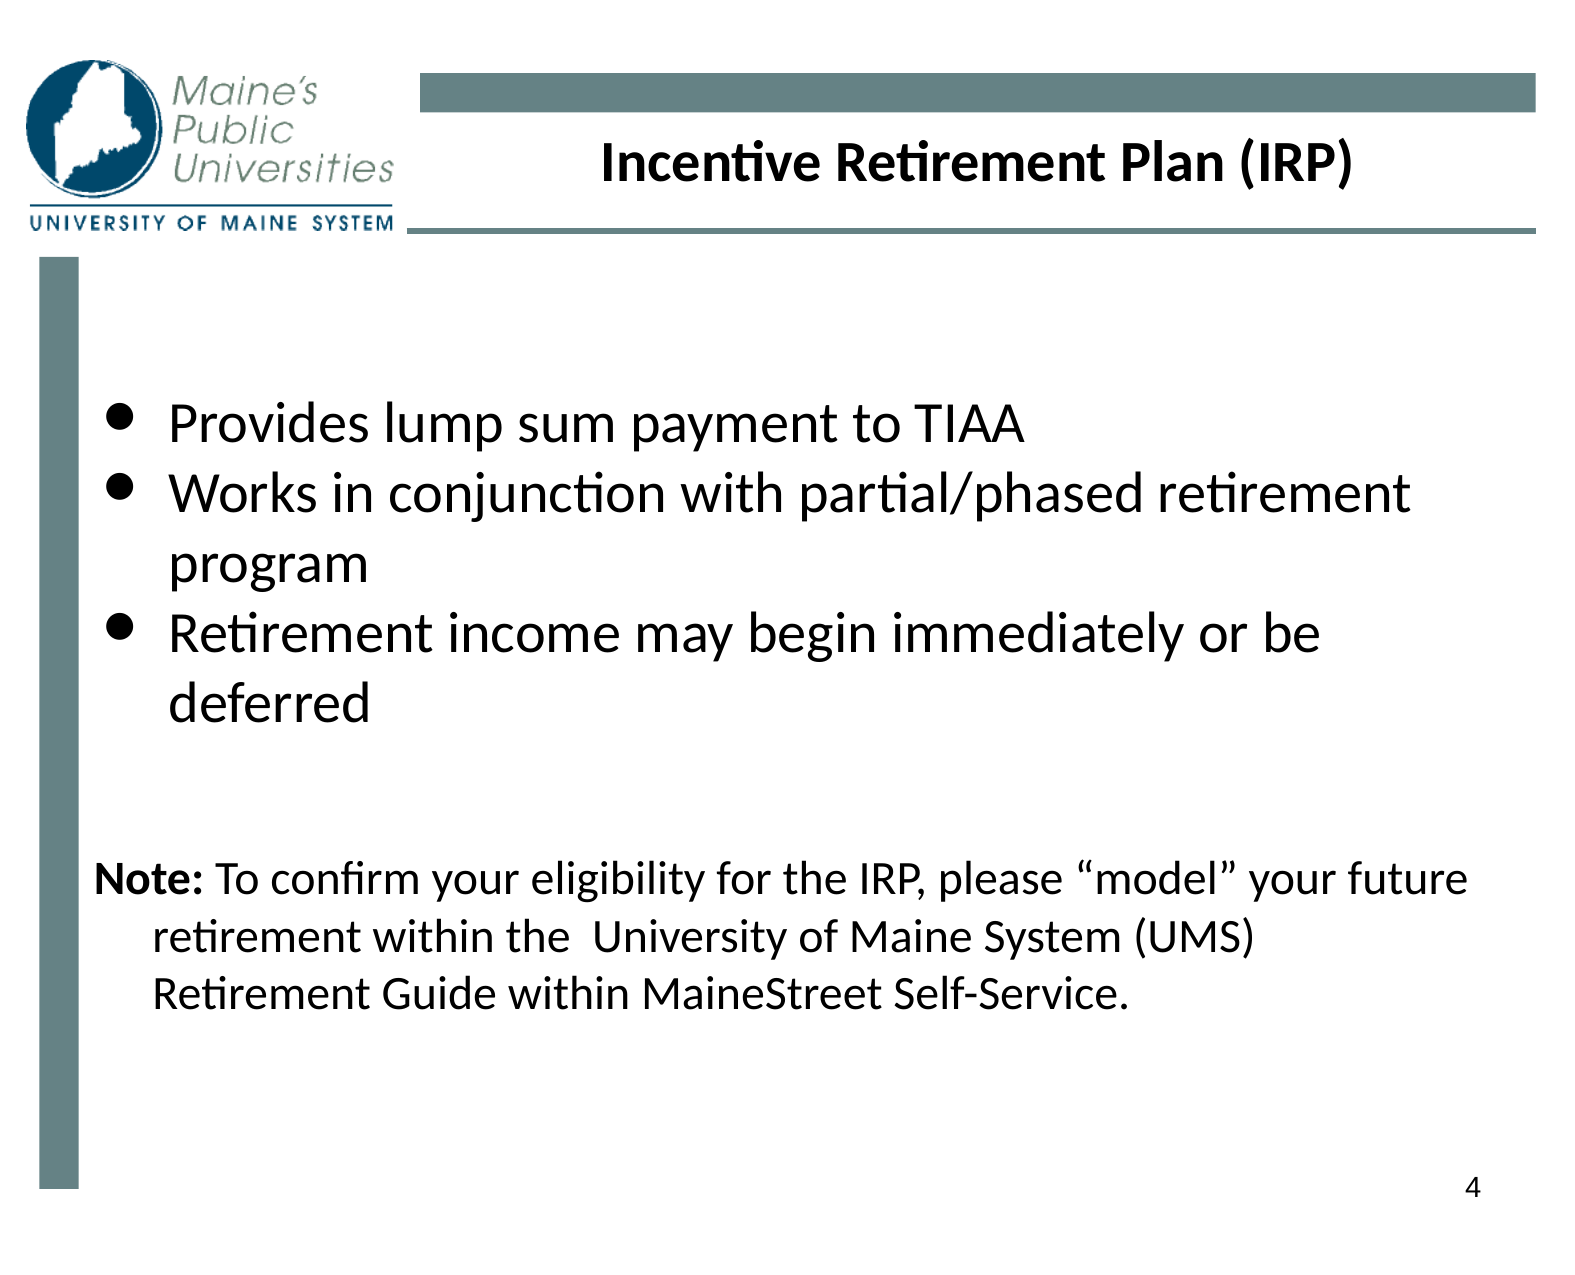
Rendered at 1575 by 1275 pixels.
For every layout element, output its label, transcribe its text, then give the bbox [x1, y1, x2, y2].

picture [25, 60, 394, 231]
text_box [420, 73, 1536, 113]
text_box [39, 256, 79, 1189]
picture [25, 60, 89, 123]
text_box 4 [1128, 1162, 1497, 1250]
title Incentive Retirement Plan (IRP) [420, 113, 1536, 218]
list Provides lump sum payment to TIAA Works in conjunction with partial/phased retirement program Retirement income may begin immediately or be deferred Note: To confirm your eligibility for the IRP, please “model” your future retirement within the University of Maine System (UMS) Retirement Guide within MaineStreet Self-Service. [78, 256, 1497, 1162]
